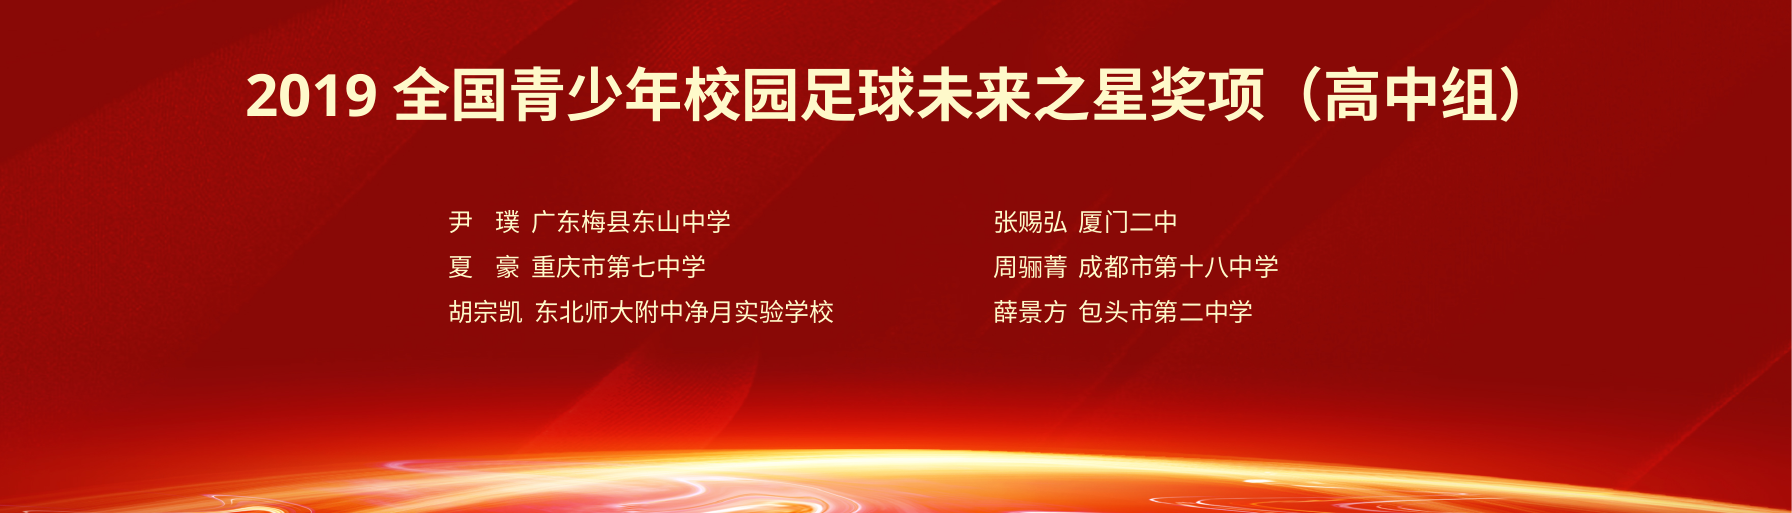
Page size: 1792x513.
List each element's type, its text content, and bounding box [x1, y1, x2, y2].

text_box 张赐弘 厦门二中 周骊菁 成都市第十八中学 薛景方 包头市第二中学 [978, 184, 1583, 334]
text_box 2019全国青少年校园足球未来之星奖项（高中组） [230, 50, 1572, 136]
picture [0, 0, 1792, 513]
text_box 尹 璞 广东梅县东山中学 夏 豪 重庆市第七中学 胡宗凯 东北师大附中净月实验学校 [433, 184, 978, 334]
